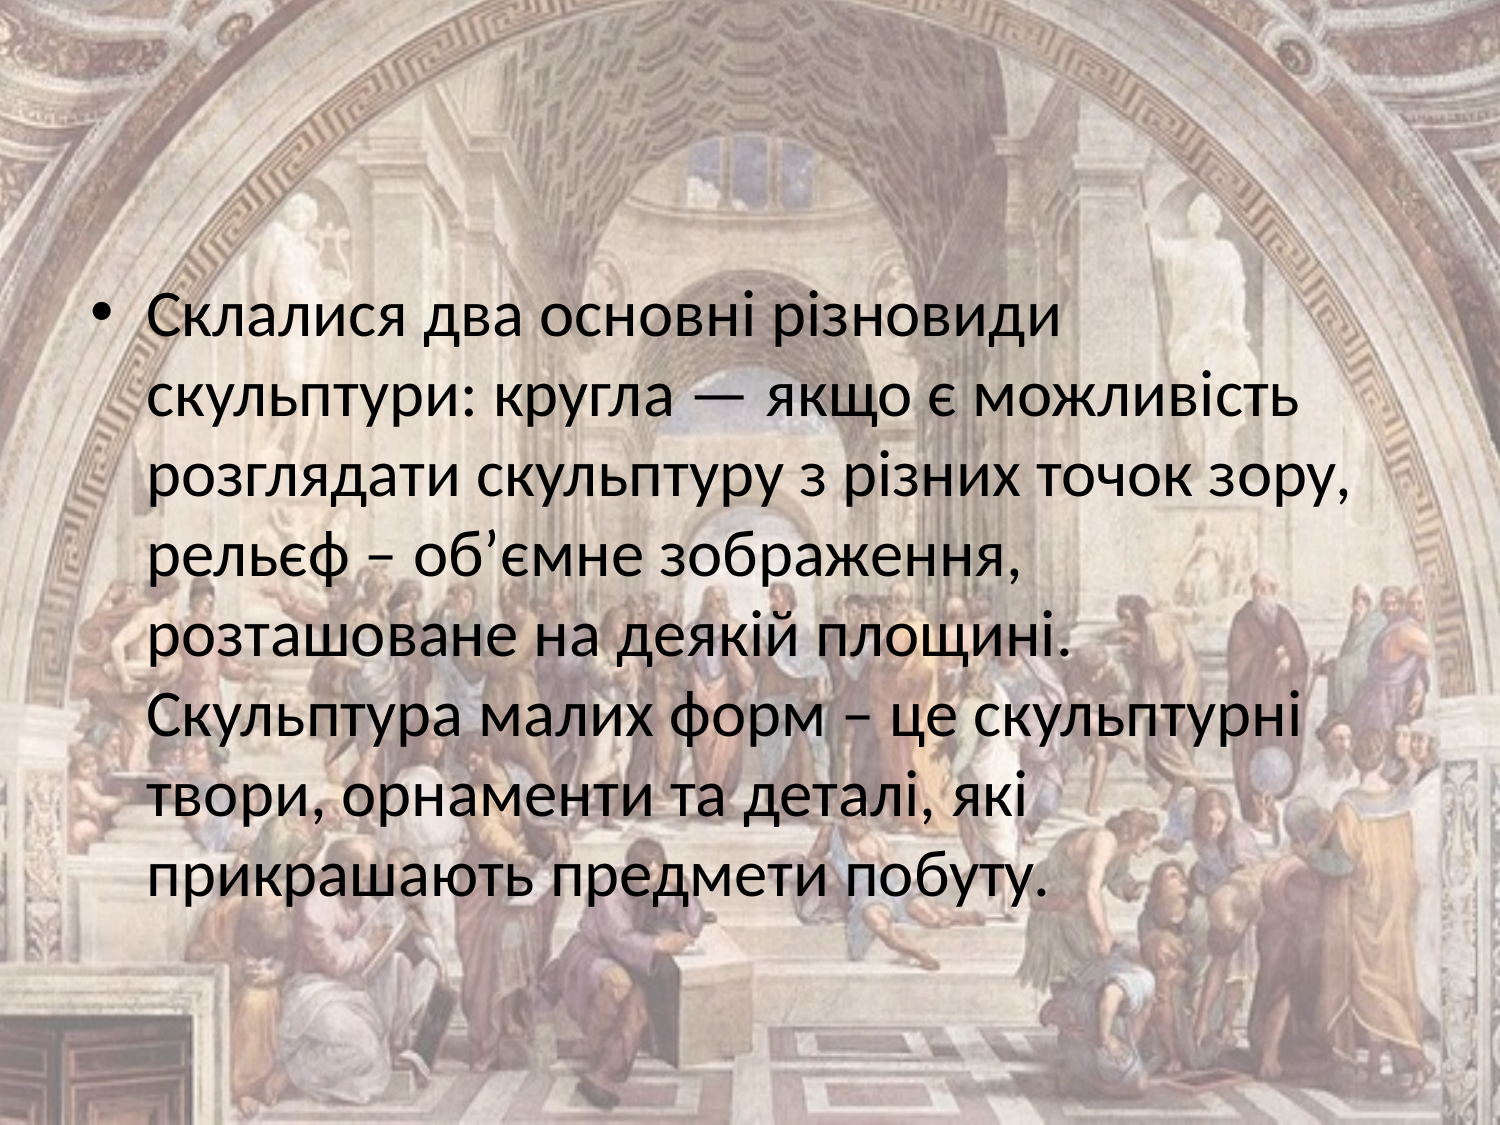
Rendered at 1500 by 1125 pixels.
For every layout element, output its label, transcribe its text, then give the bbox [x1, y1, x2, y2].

list Склалися два основні різновиди скульптури: кругла — якщо є можливість розглядати скульптуру з різних точок зору, рельєф – об’ємне зображення, розташоване на деякій площині. Скульптура малих форм – це скульптурні твори, орнаменти та деталі, які прикрашають предмети побуту. [75, 262, 1425, 1005]
